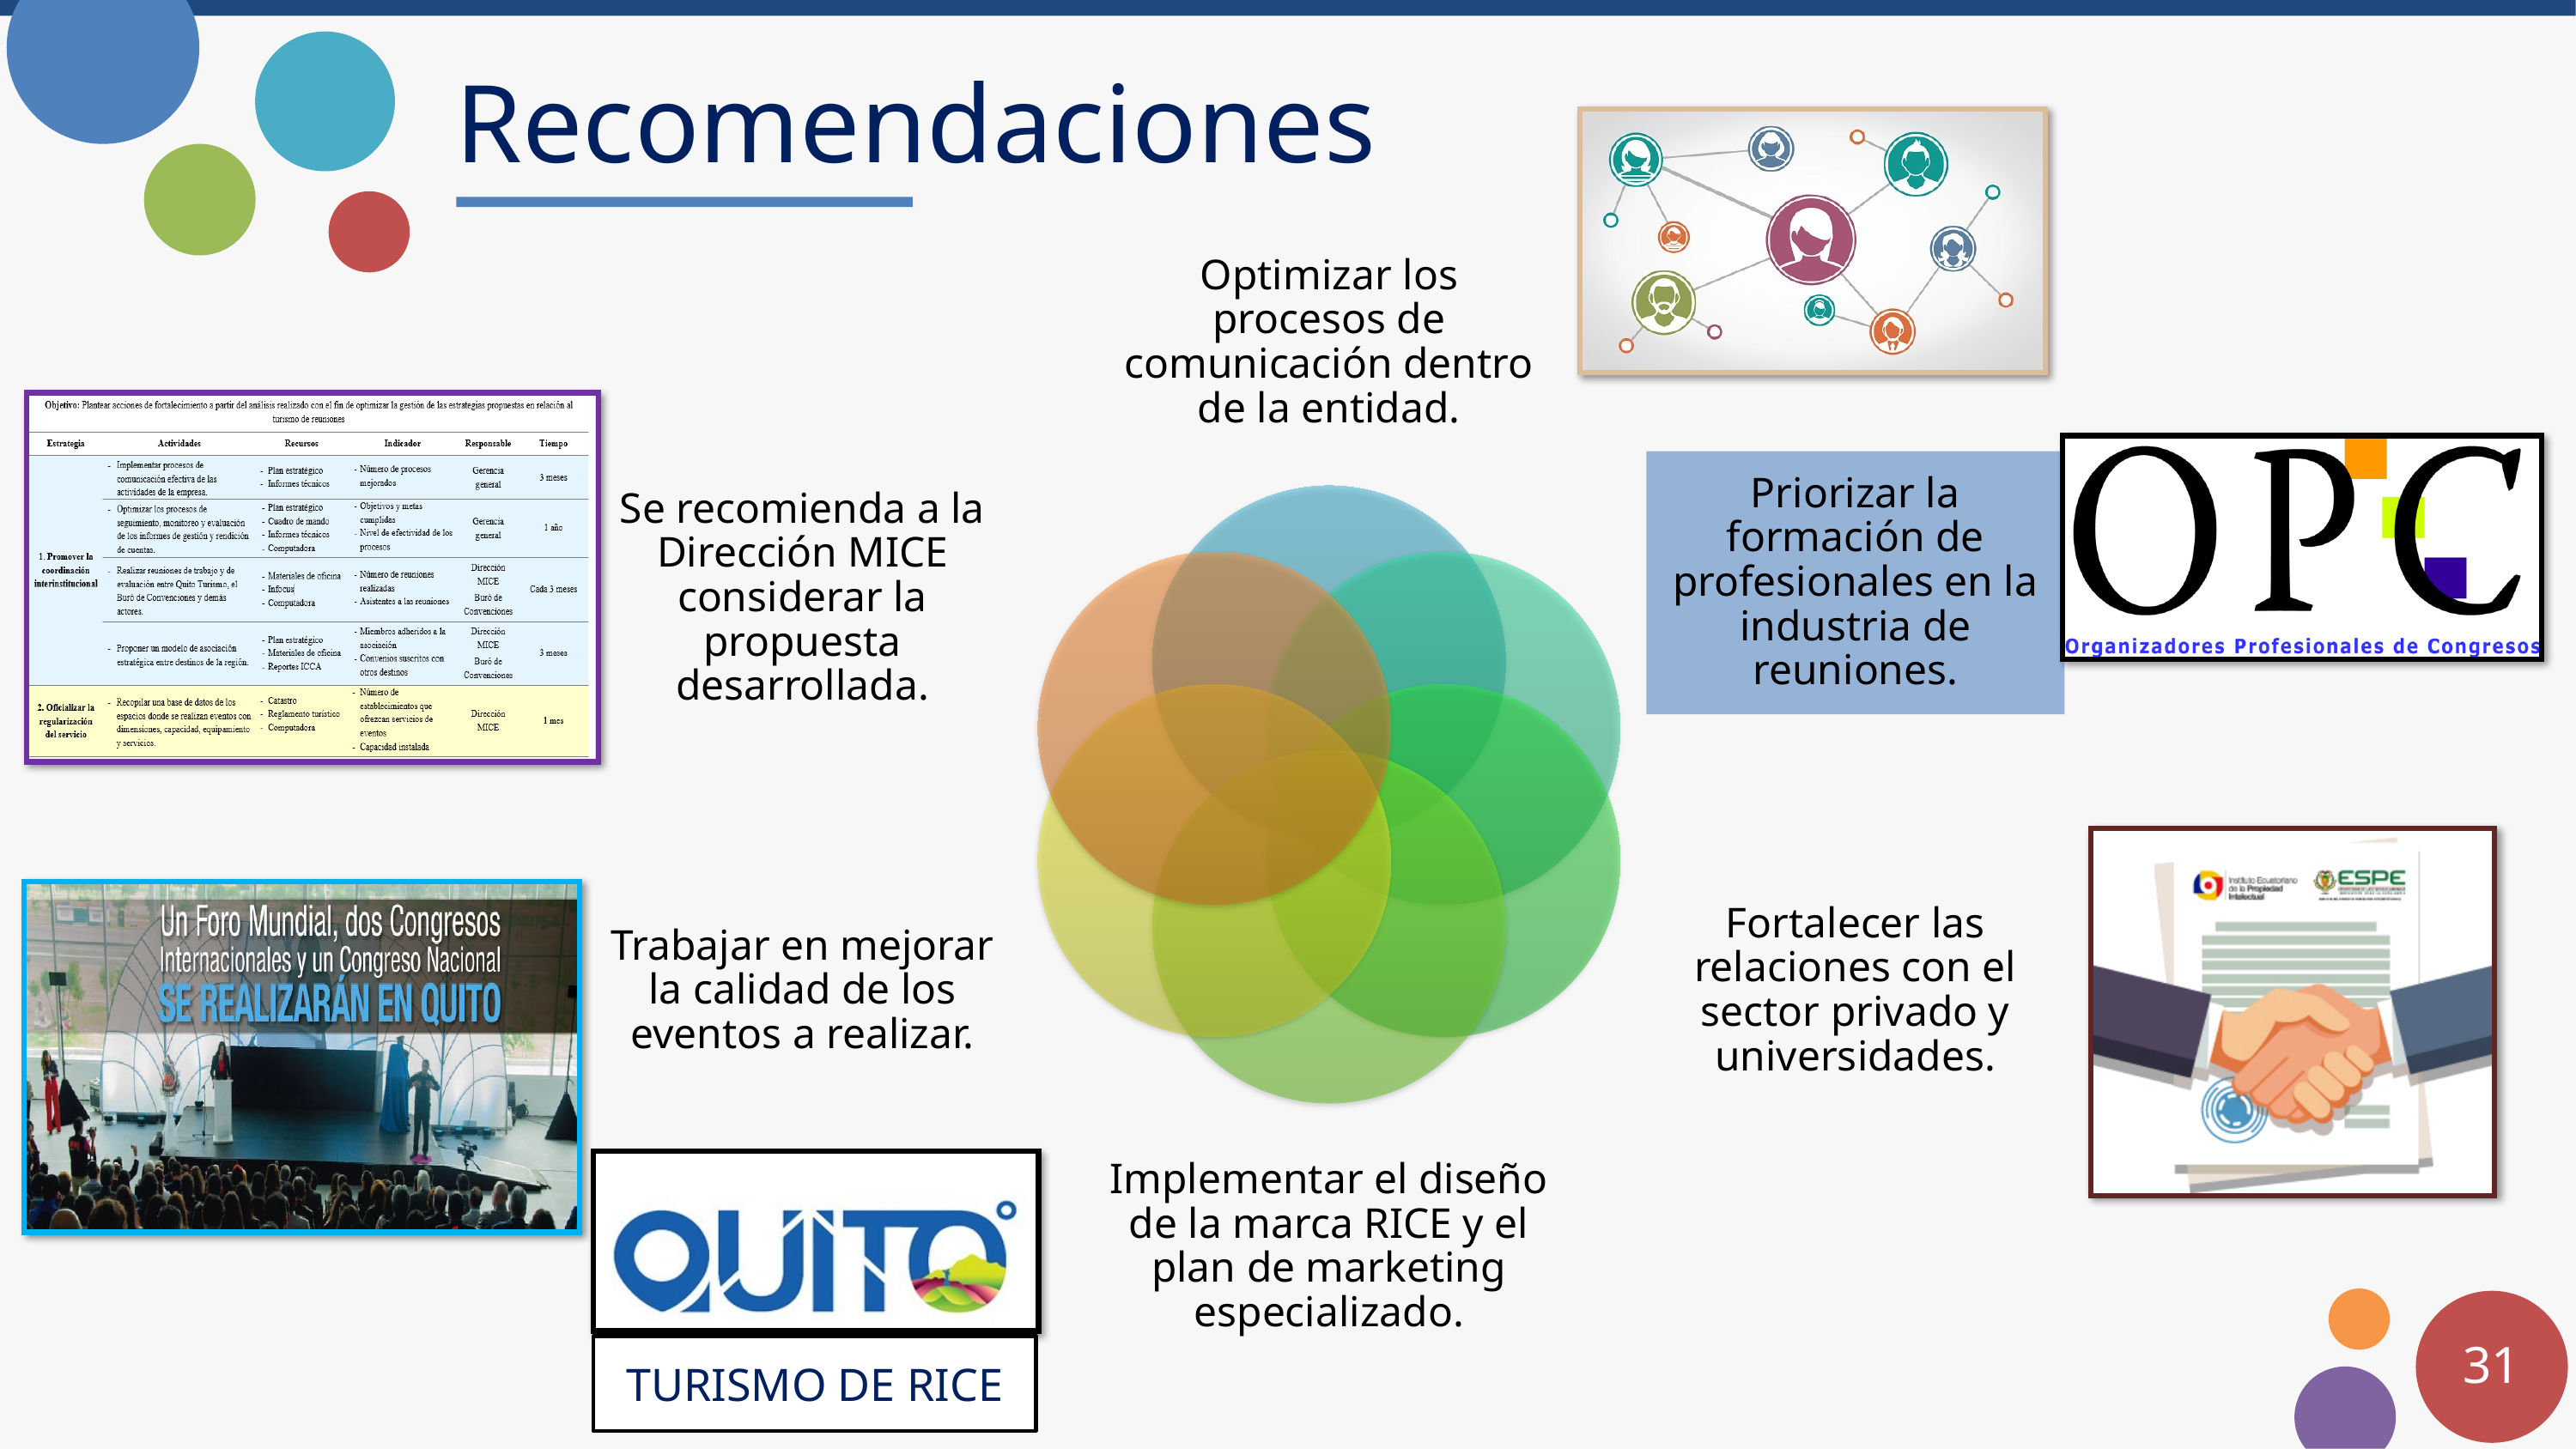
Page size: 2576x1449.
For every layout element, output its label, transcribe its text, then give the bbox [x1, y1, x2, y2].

slide_number 31 [2415, 1328, 2568, 1406]
picture [28, 395, 596, 760]
picture [27, 885, 576, 1228]
picture [2065, 438, 2540, 658]
title Recomendaciones [433, 34, 2454, 204]
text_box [337, 221, 2321, 1367]
picture [2093, 830, 2493, 1193]
picture [1582, 111, 2043, 371]
text_box TURISMO DE RICE [592, 1373, 1038, 1433]
picture [595, 1154, 1036, 1329]
